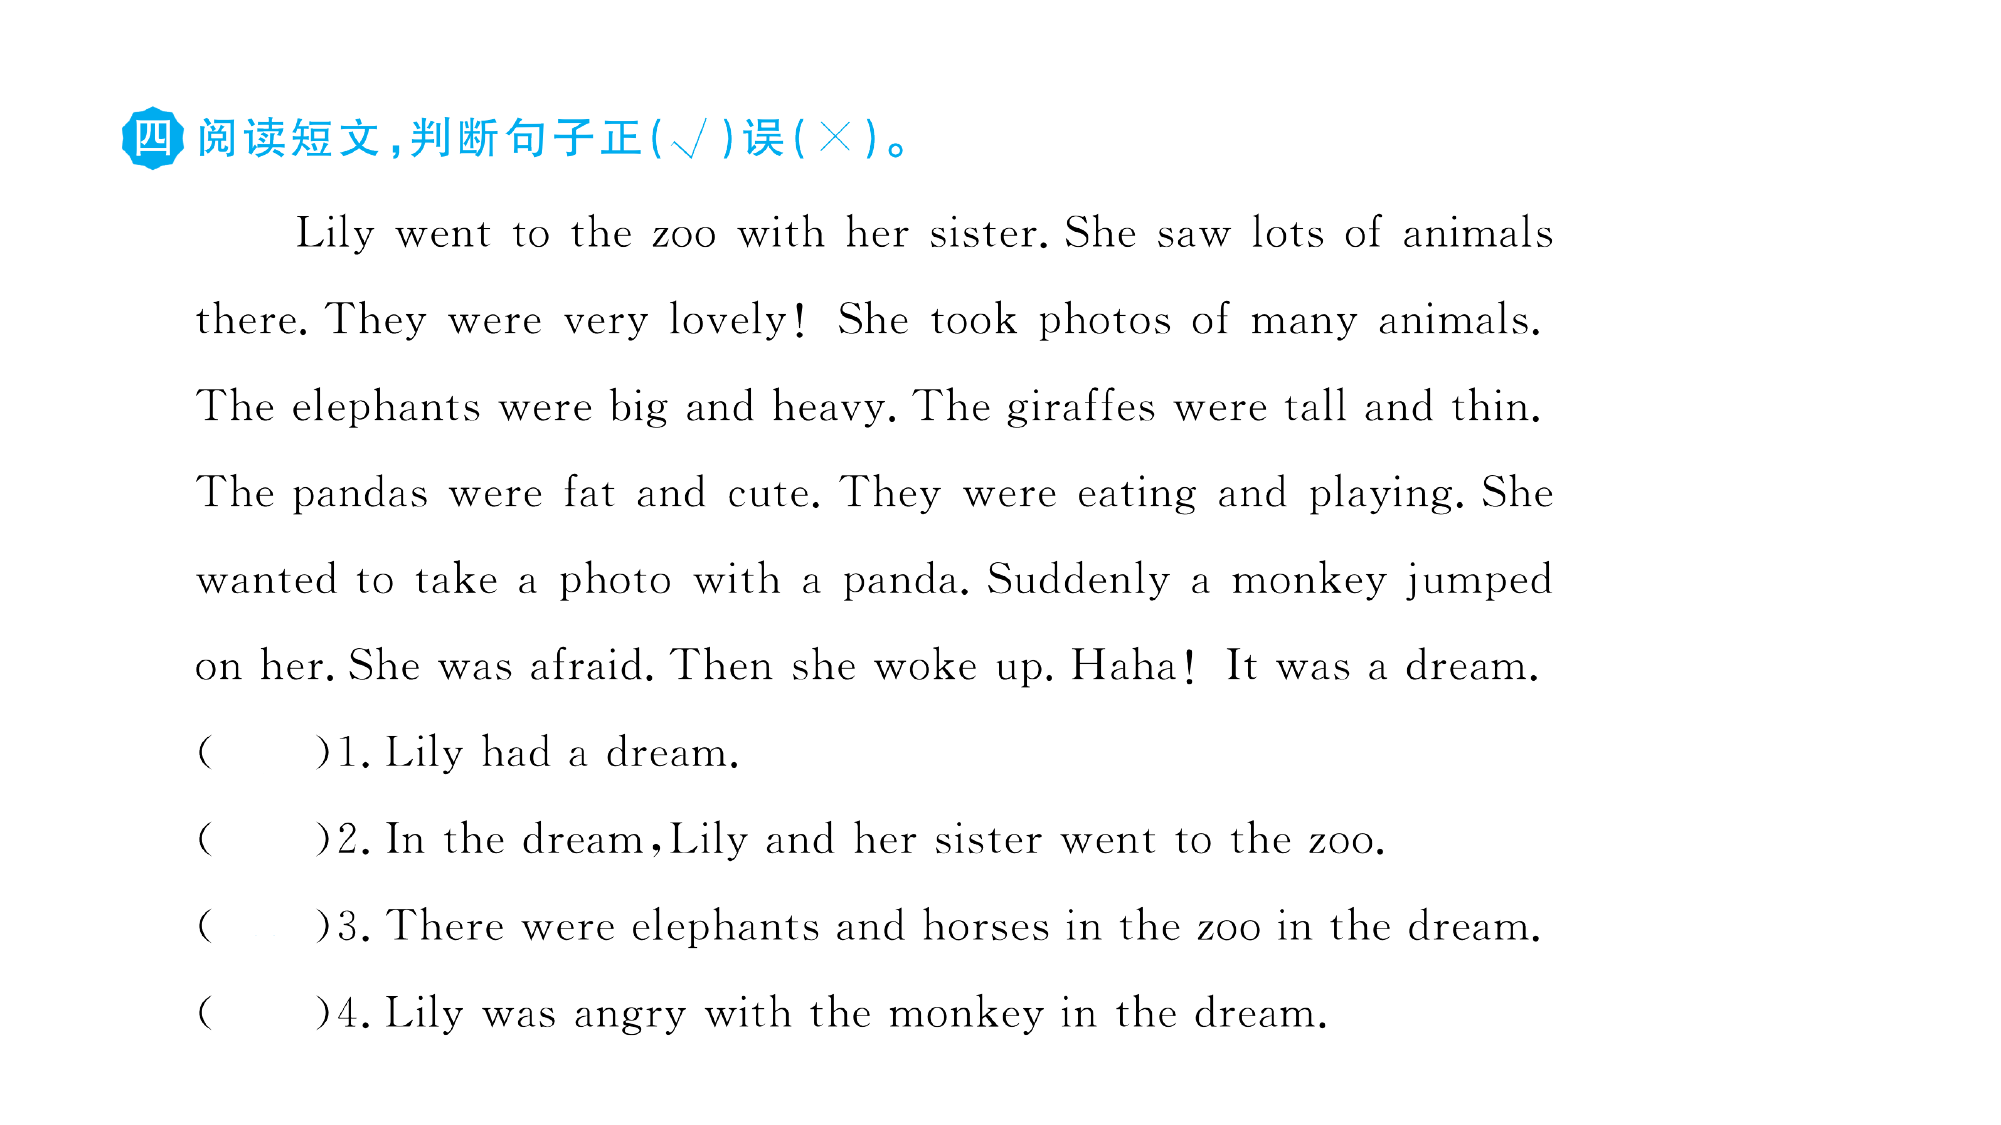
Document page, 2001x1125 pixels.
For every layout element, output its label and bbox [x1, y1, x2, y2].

picture [118, 94, 1567, 1040]
